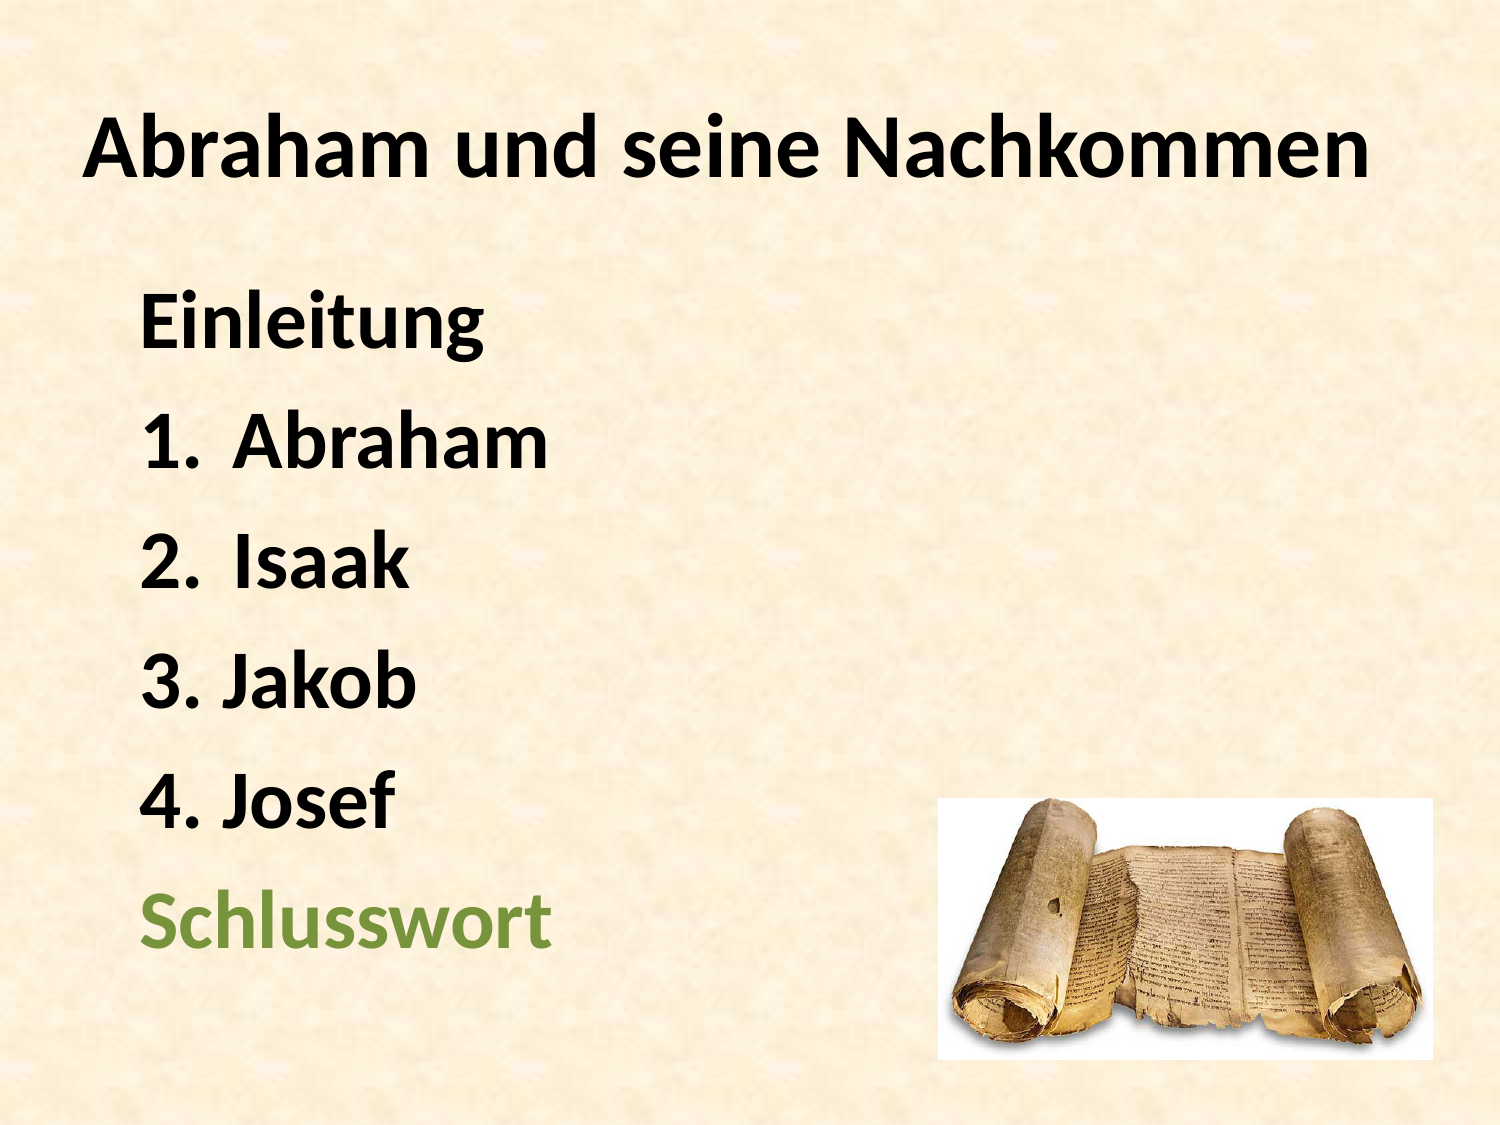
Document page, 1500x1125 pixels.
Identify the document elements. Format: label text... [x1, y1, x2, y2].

picture [0, 0, 1500, 1125]
title Abraham und seine Nachkommen Einleitung 1. Abraham 2. Isaak 3. Jakob 4. Josef Schlusswort [67, 78, 1427, 1047]
